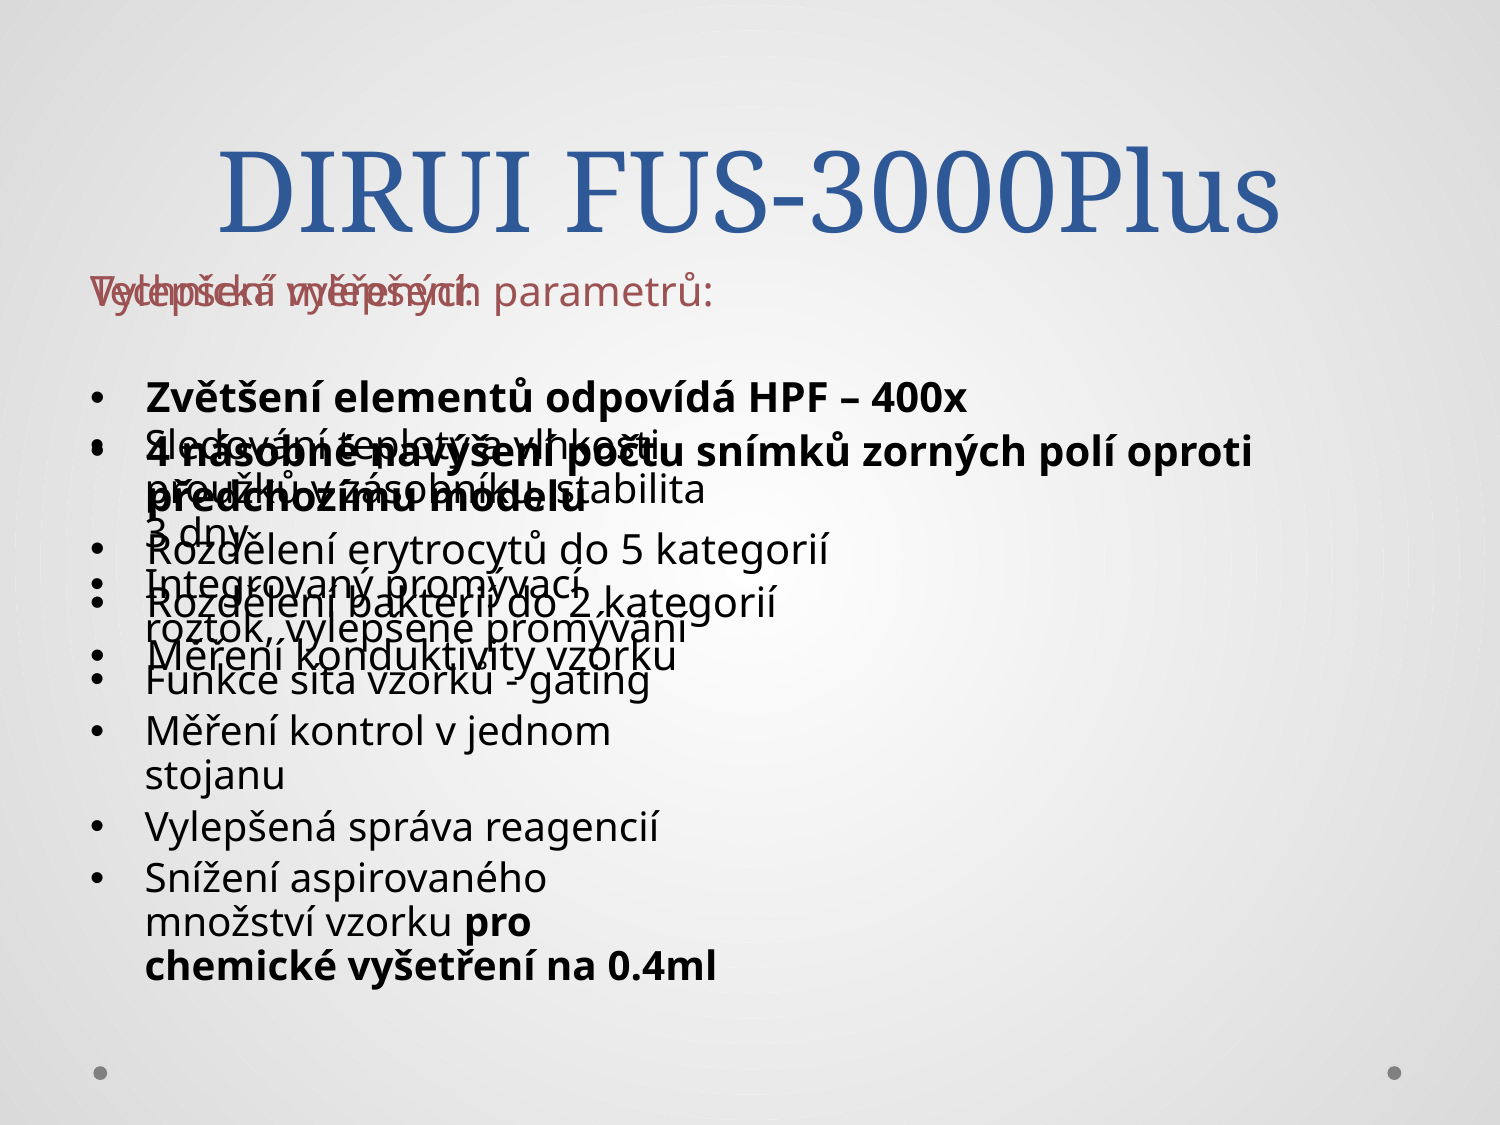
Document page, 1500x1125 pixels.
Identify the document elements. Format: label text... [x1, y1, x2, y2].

list Vylepšení měřených parametrů: Zvětšení elementů odpovídá HPF – 400x 4 násobné navýšení počtu snímků zorných polí oproti předchozímu modelu Rozdělení erytrocytů do 5 kategorií Rozdělení bakterií do 2 kategorií Měření konduktivity vzorku [75, 262, 1425, 1005]
title DIRUI FUS-3000Plus [75, 0, 1425, 262]
